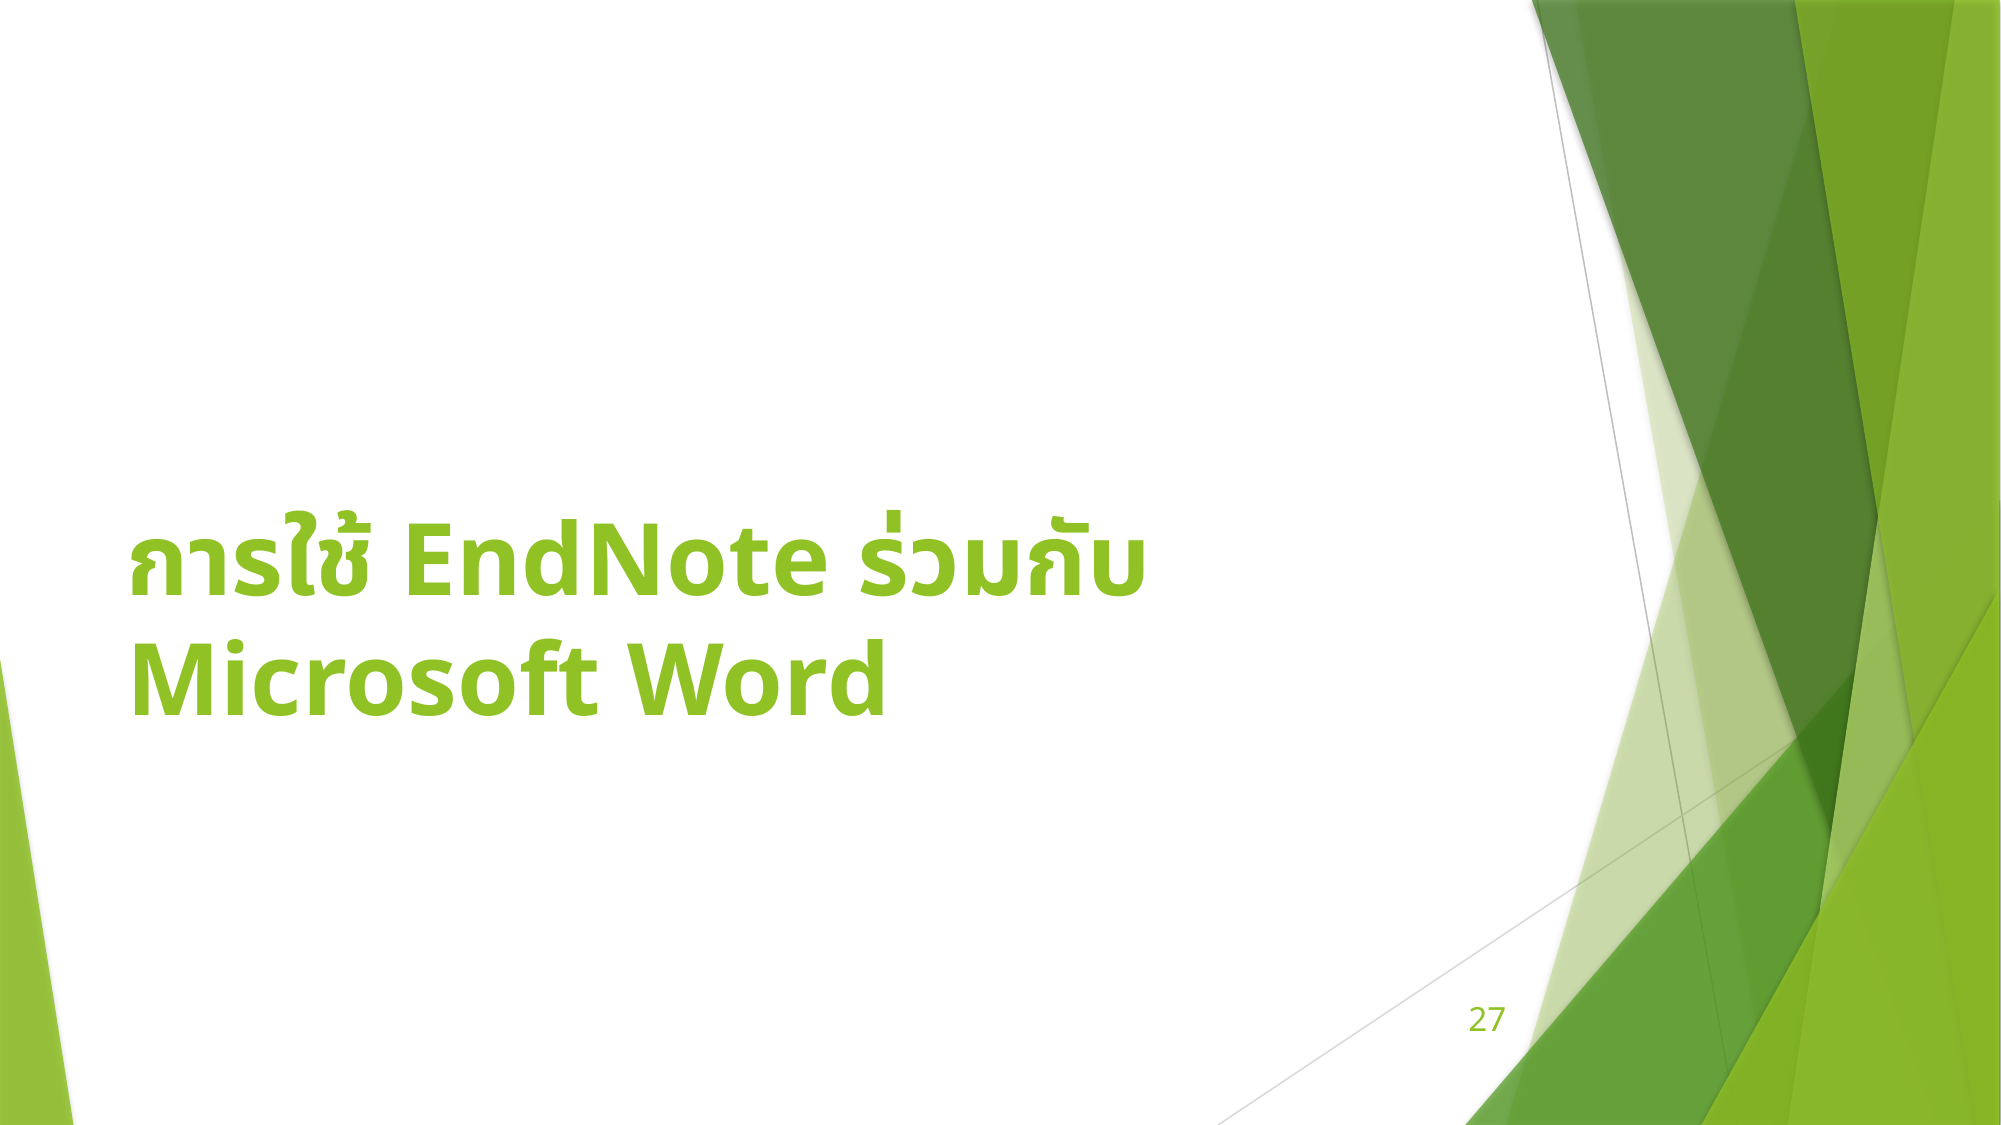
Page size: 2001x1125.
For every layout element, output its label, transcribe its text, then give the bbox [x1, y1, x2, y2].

slide_number 27 [1409, 991, 1522, 1051]
title การใช้ EndNote ร่วมกับ Microsoft Word [111, 443, 1522, 743]
